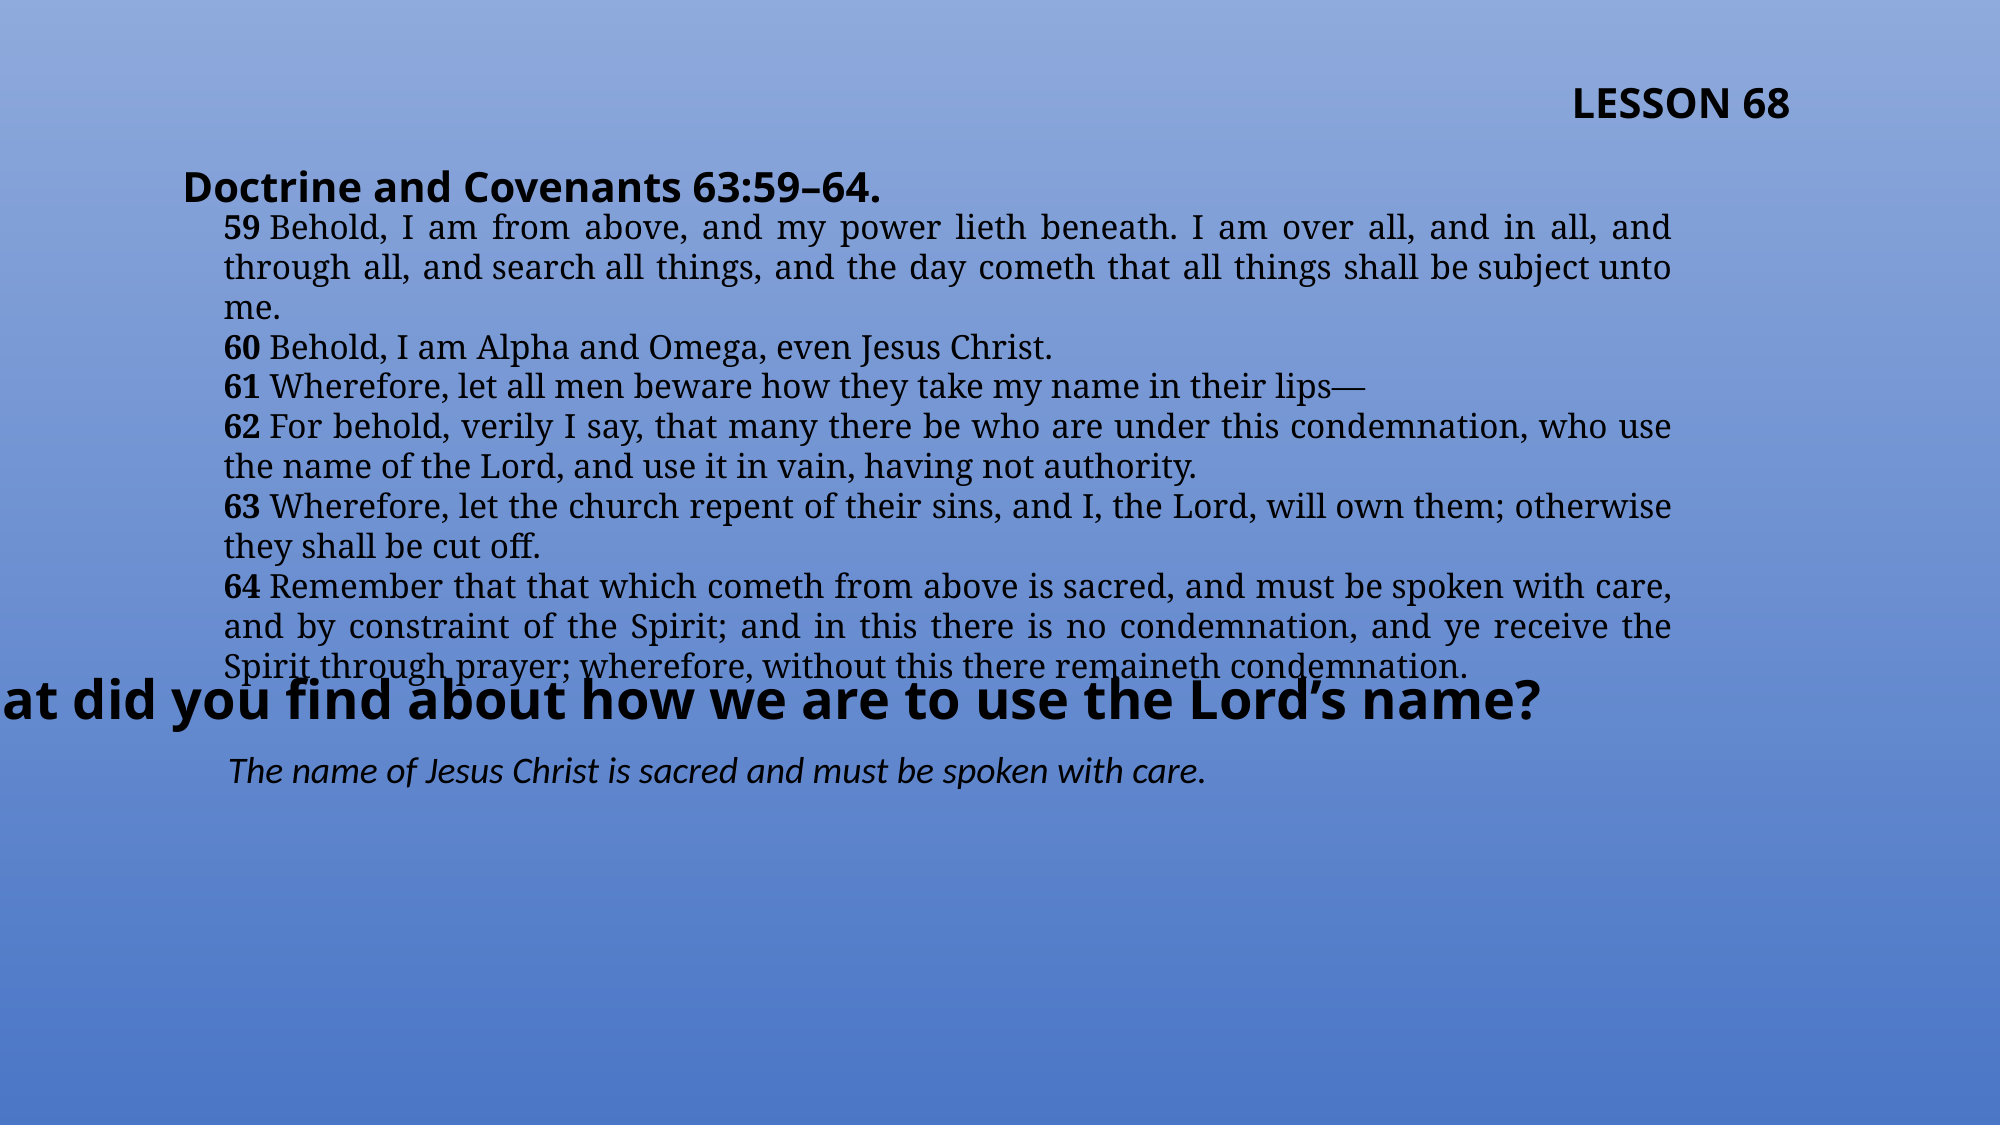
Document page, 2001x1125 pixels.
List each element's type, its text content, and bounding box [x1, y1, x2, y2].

text_box Doctrine and Covenants 63:59–64. [167, 153, 897, 218]
text_box What did you find about how we are to use the Lord’s name? [0, 658, 1572, 738]
text_box 59 Behold, I am from above, and my power lieth beneath. I am over all, and in all, and through all, and search all things, and the day cometh that all things shall be subject unto me. 60 Behold, I am Alpha and Omega, even Jesus Christ. 61 Wherefore, let all men beware how they take my name in their lips— 62 For behold, verily I say, that many there be who are under this condemnation, who use the name of the Lord, and use it in vain, having not authority. 63 Wherefore, let the church repent of their sins, and I, the Lord, will own them; otherwise they shall be cut off. 64 Remember that that which cometh from above is sacred, and must be spoken with care, and by constraint of the Spirit; and in this there is no condemnation, and ye receive the Spirit through prayer; wherefore, without this there remaineth condemnation. [208, 198, 1690, 693]
text_box The name of Jesus Christ is sacred and must be spoken with care. [213, 738, 1224, 799]
text_box LESSON 68 [1556, 68, 1814, 147]
